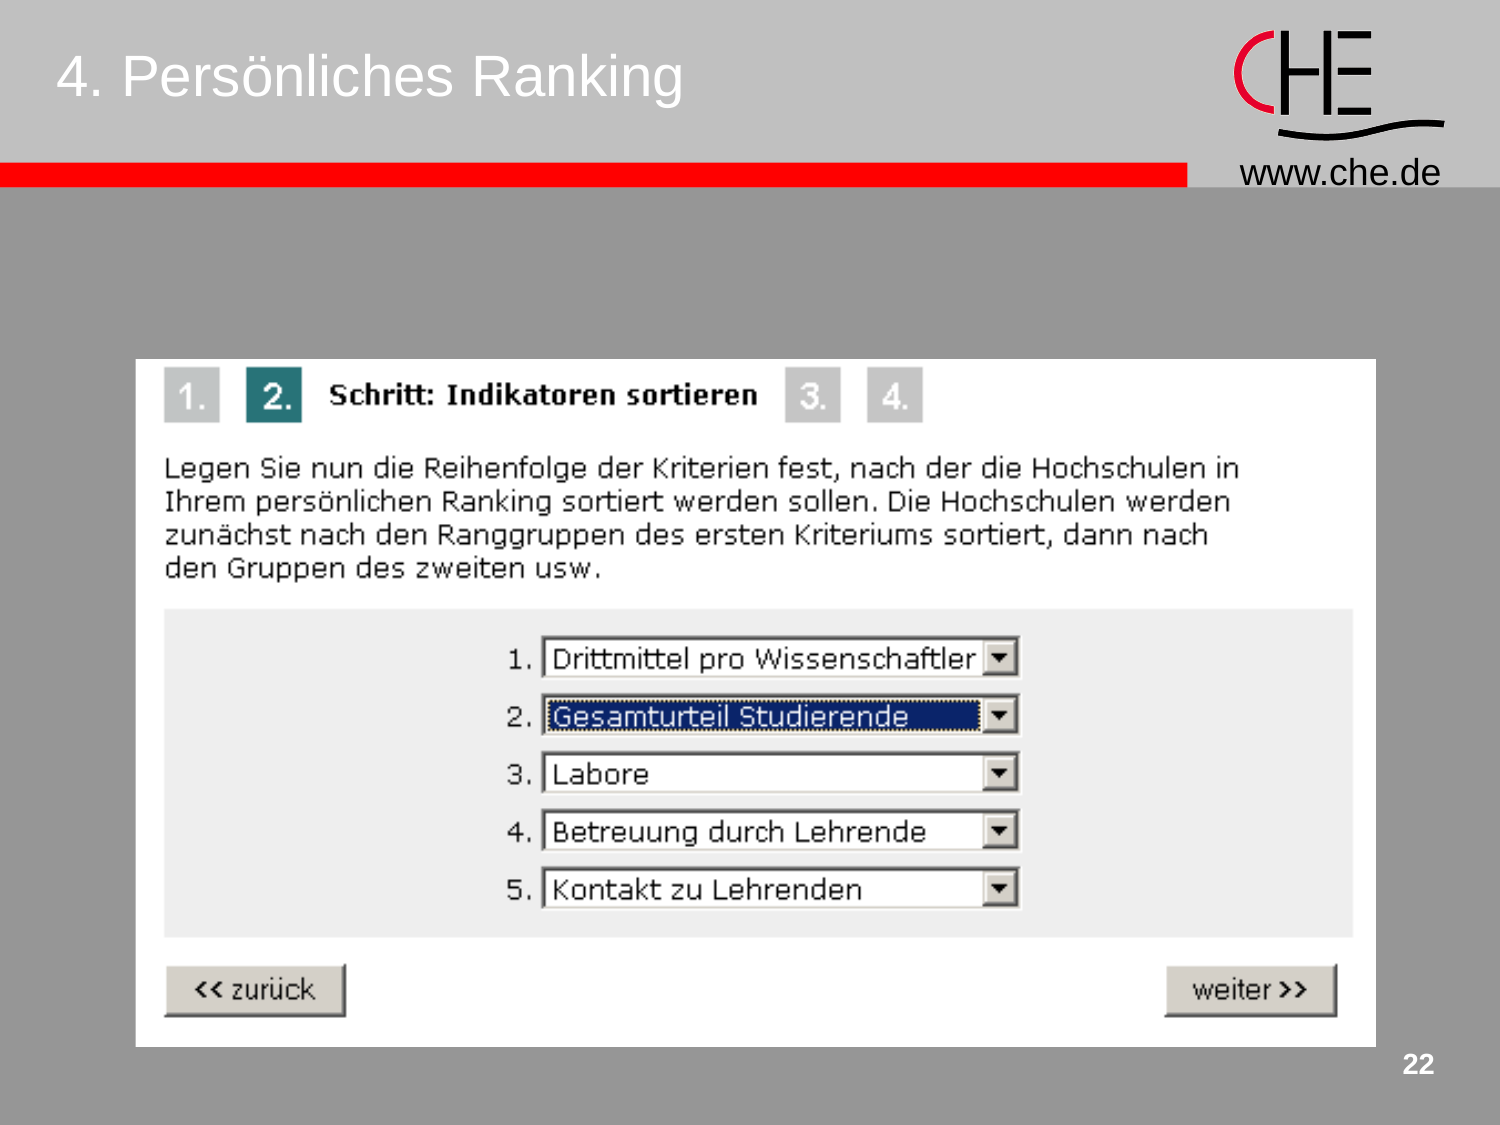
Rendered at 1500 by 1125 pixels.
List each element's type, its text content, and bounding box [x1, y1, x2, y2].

picture [1233, 27, 1446, 143]
picture [135, 359, 1376, 1047]
slide_number 22 [1362, 1037, 1450, 1100]
text_box 4. Persönliches Ranking [41, 31, 718, 116]
